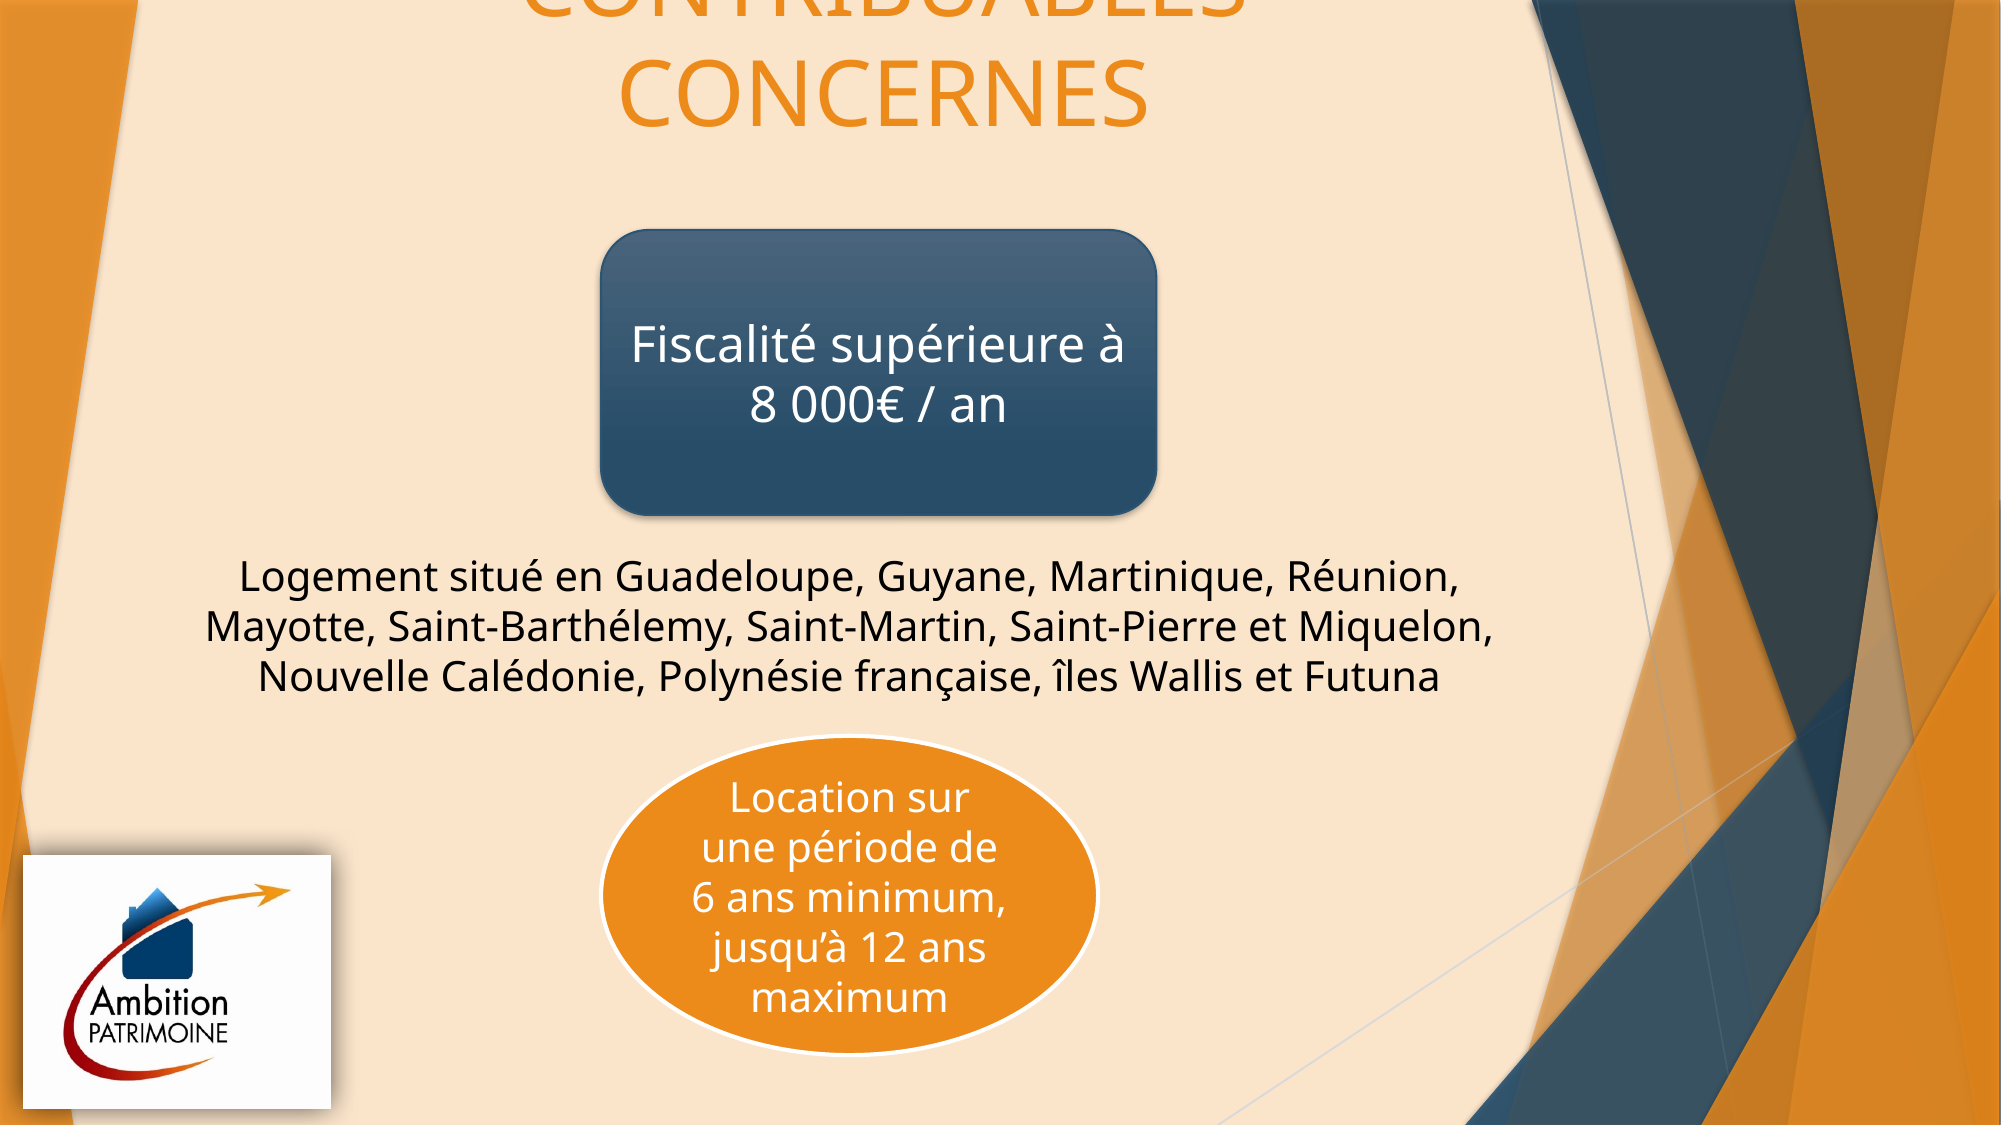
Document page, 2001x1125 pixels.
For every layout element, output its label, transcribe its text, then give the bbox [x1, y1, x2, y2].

title CONTRIBUABLES CONCERNES [247, 0, 1522, 153]
text_box Logement situé en Guadeloupe, Guyane, Martinique, Réunion, Mayotte, Saint-Barthélemy, Saint-Martin, Saint-Pierre et Miquelon, Nouvelle Calédonie, Polynésie française, îles Wallis et Futuna [137, 542, 1563, 707]
picture [23, 855, 331, 1109]
text_box Location sur une période de 6 ans minimum, jusqu’à 12 ans maximum [598, 733, 1101, 1058]
text_box Fiscalité supérieure à 8 000€ / an [599, 228, 1158, 516]
